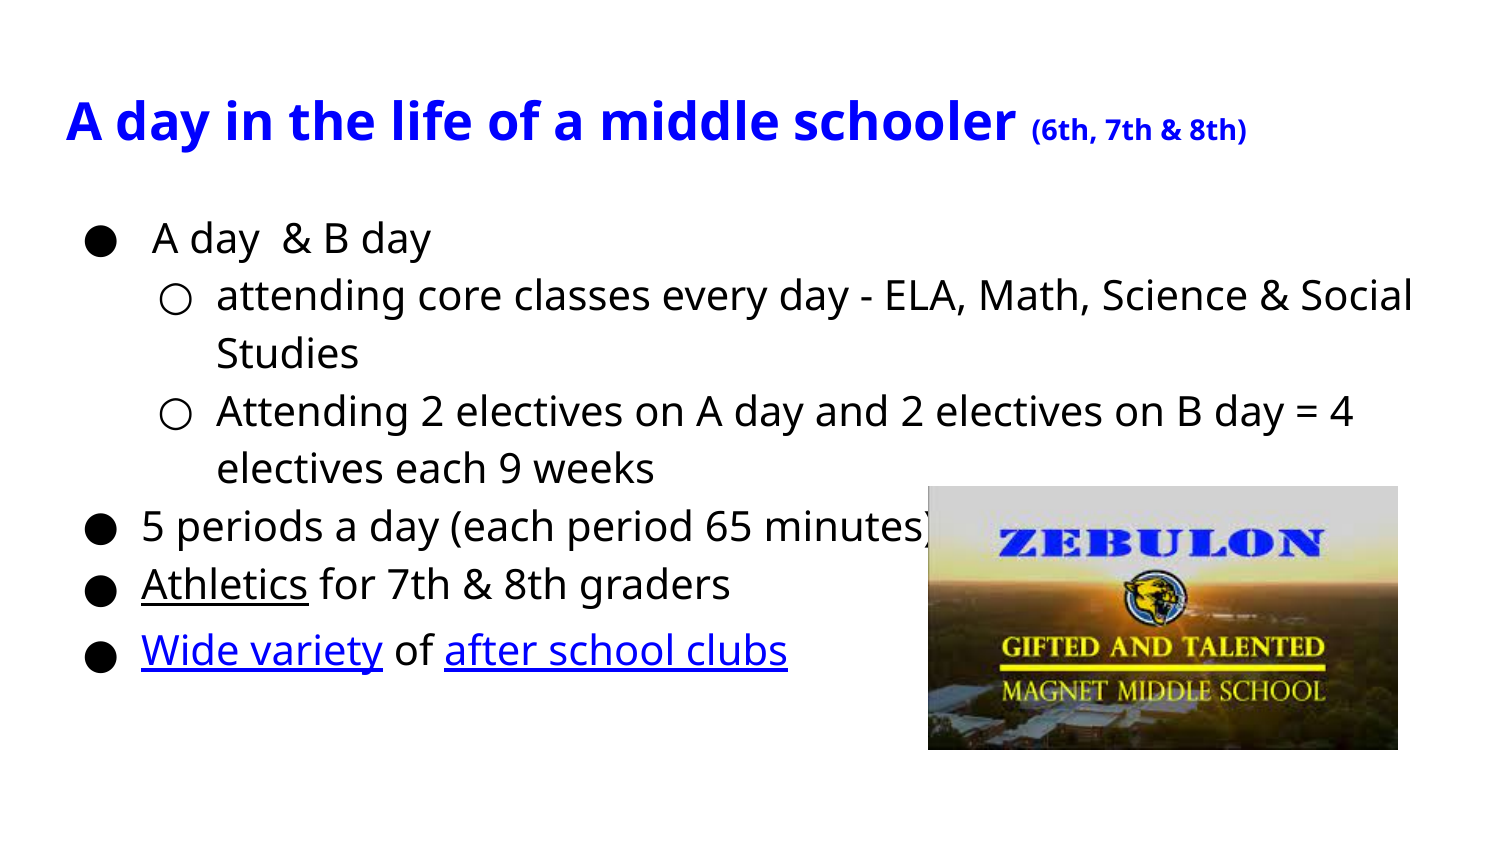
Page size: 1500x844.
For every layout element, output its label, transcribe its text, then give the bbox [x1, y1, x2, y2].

title A day in the life of a middle schooler (6th, 7th & 8th) [51, 72, 1449, 167]
list A day & B day attending core classes every day - ELA, Math, Science & Social Studies Attending 2 electives on A day and 2 electives on B day = 4 electives each 9 weeks 5 periods a day (each period 65 minutes) Athletics for 7th & 8th graders Wide variety of after school clubs [51, 189, 1449, 750]
picture [928, 486, 1398, 750]
